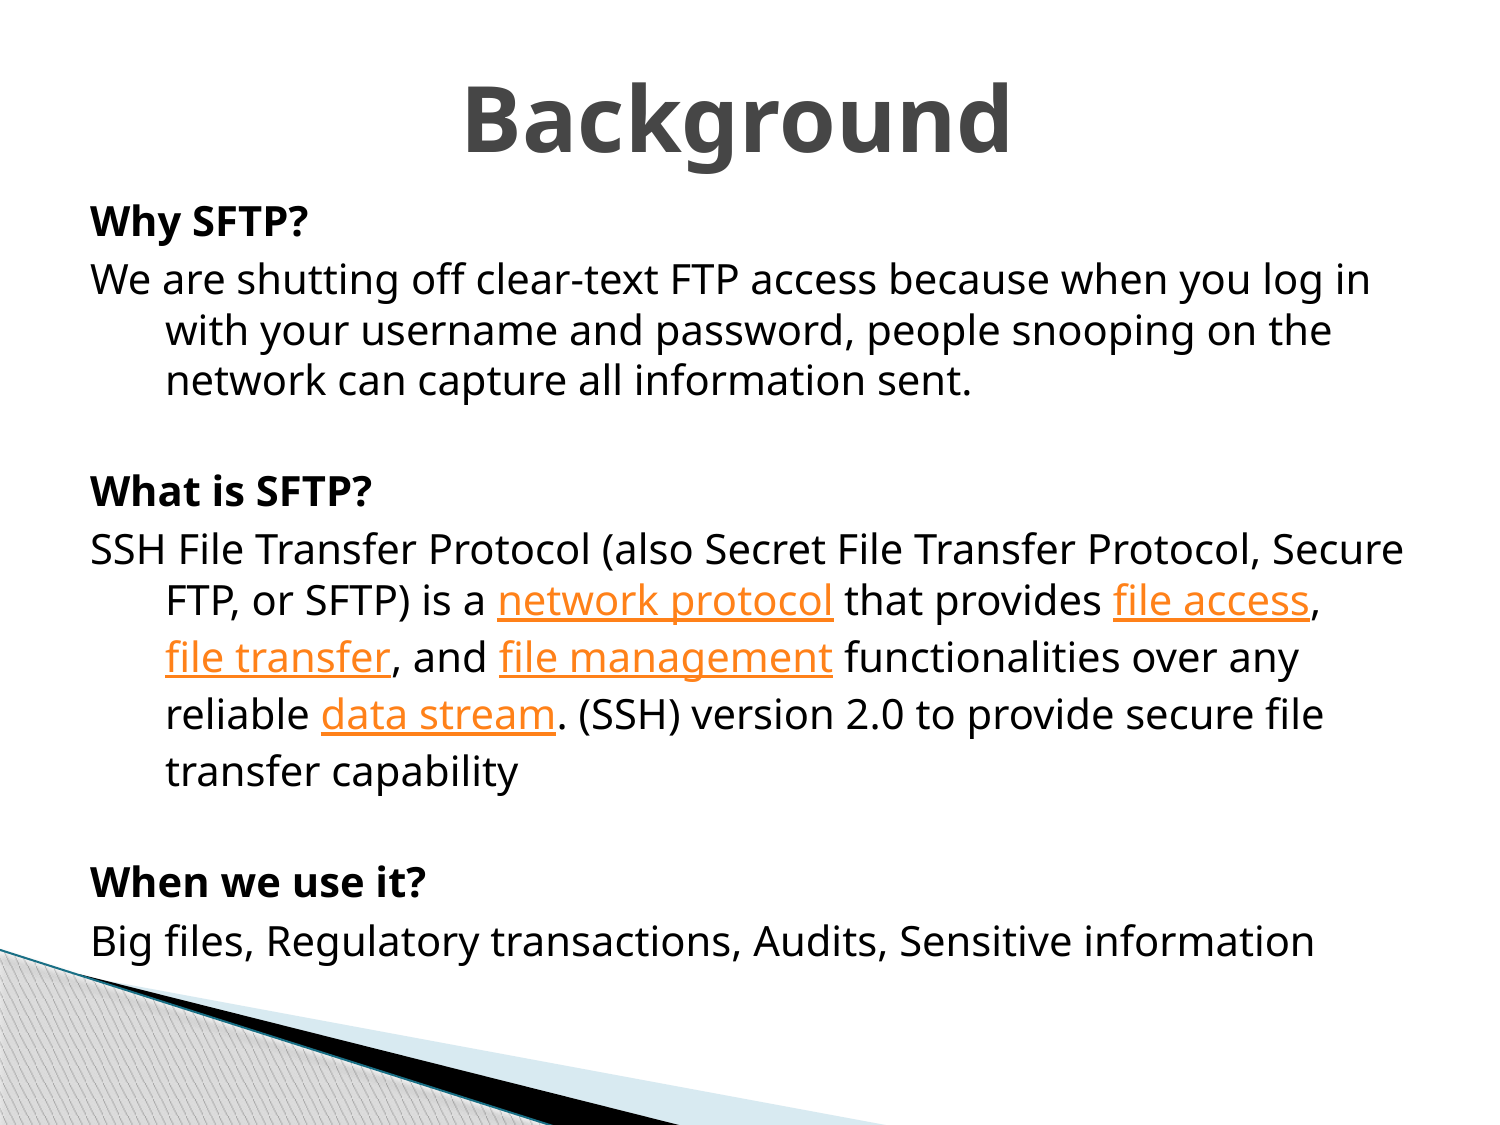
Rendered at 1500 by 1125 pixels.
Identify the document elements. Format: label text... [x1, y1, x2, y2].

title Background [75, 45, 1425, 188]
list Why SFTP? We are shutting off clear-text FTP access because when you log in with your username and password, people snooping on the network can capture all information sent. What is SFTP? SSH File Transfer Protocol (also Secret File Transfer Protocol, Secure FTP, or SFTP) is a network protocol that provides file access, file transfer, and file management functionalities over any reliable data stream. (SSH) version 2.0 to provide secure file transfer capability When we use it? Big files, Regulatory transactions, Audits, Sensitive information [74, 187, 1426, 986]
